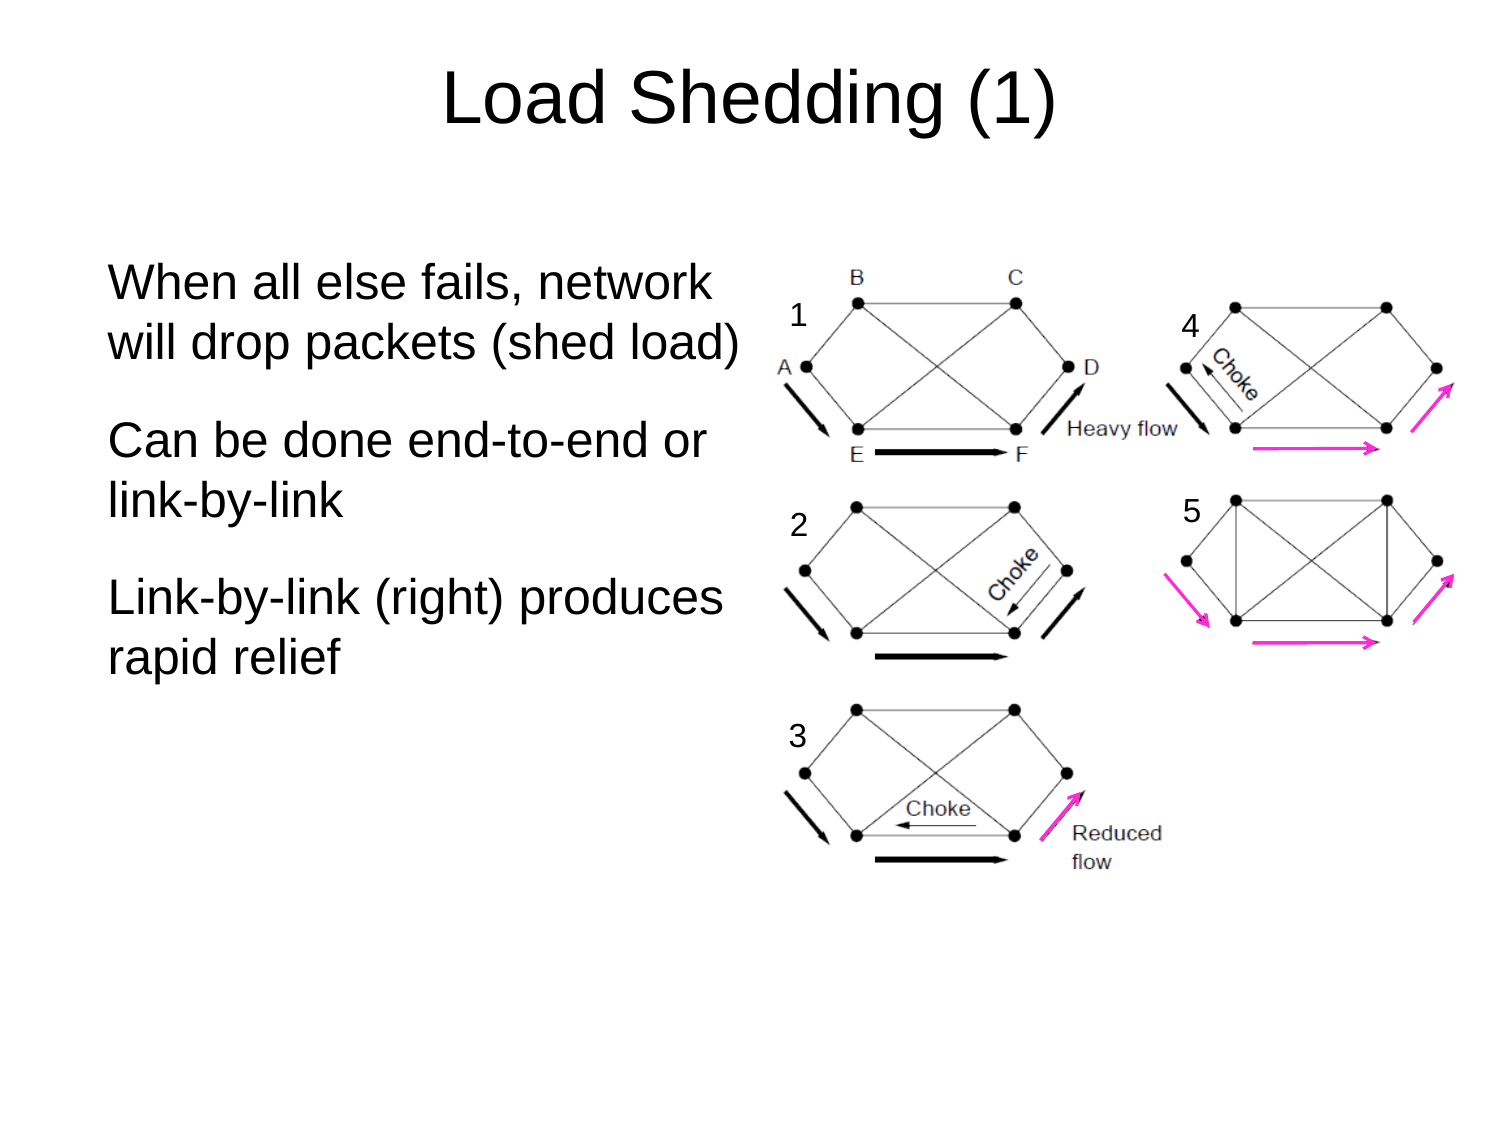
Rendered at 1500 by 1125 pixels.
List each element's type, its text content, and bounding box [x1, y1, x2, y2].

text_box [1159, 577, 1215, 624]
list When all else fails, network will drop packets (shed load) Can be done end-to-end or link-by-link Link-by-link (right) produces rapid relief [92, 242, 768, 1041]
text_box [1407, 387, 1456, 429]
title Load Shedding (1) [0, 0, 1500, 188]
picture [749, 250, 1500, 902]
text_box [1036, 795, 1085, 837]
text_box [1409, 577, 1459, 619]
